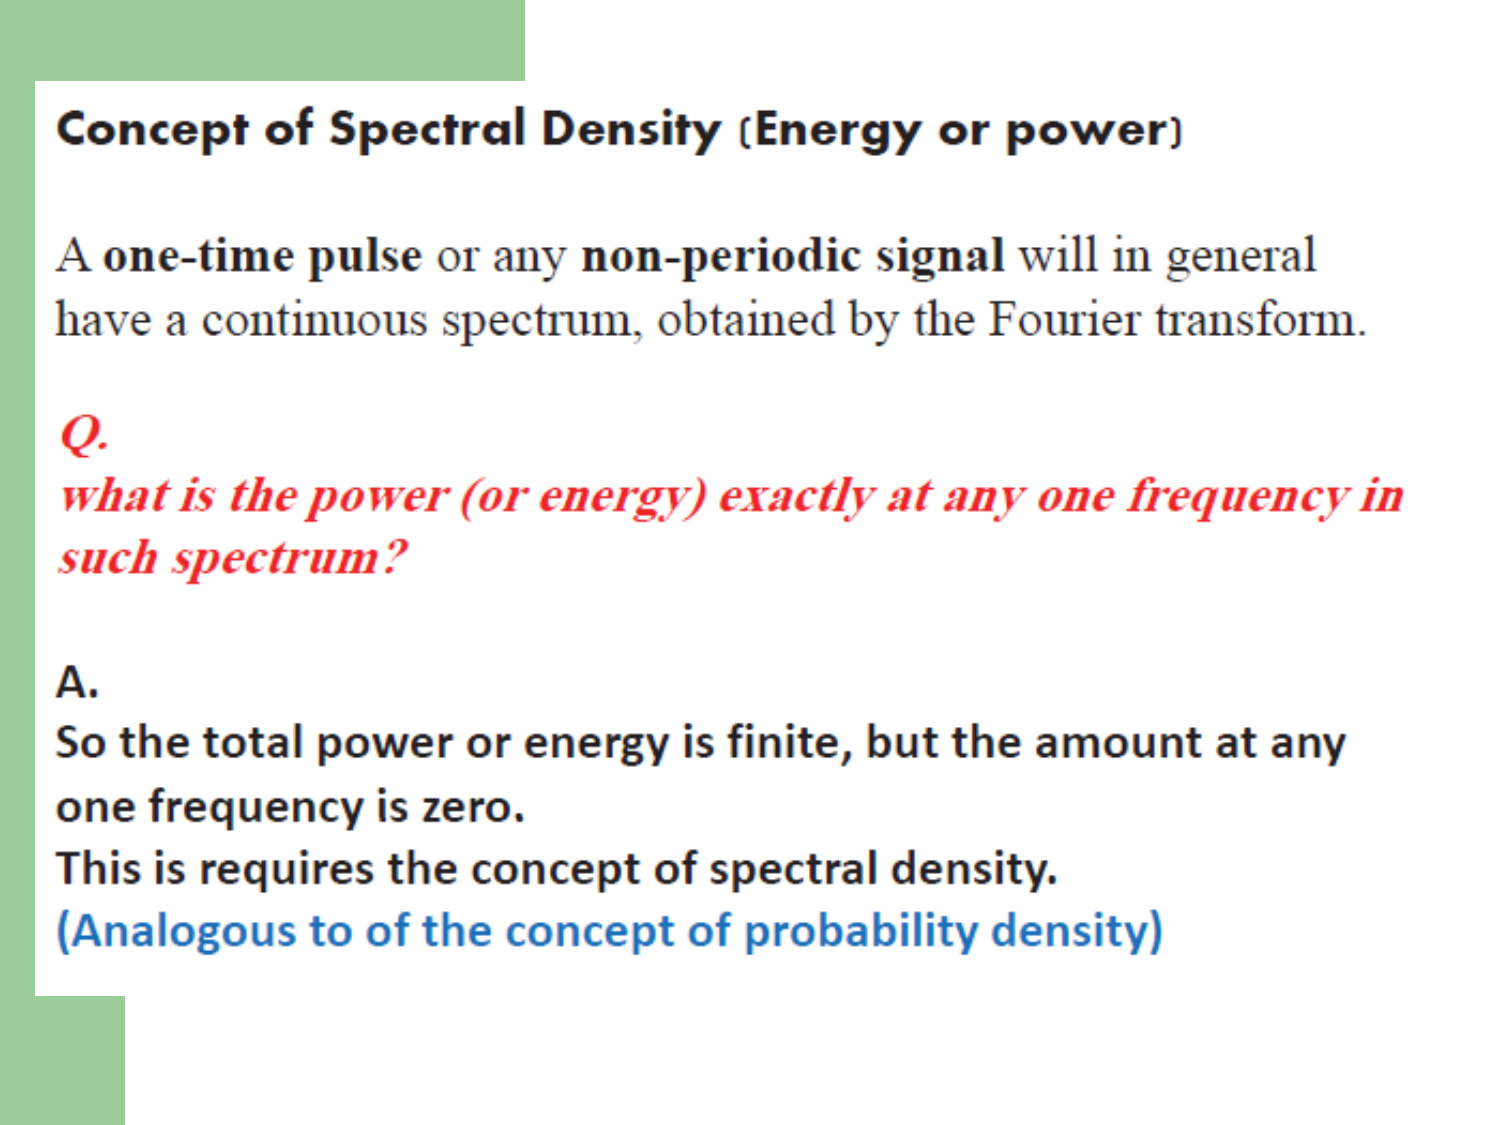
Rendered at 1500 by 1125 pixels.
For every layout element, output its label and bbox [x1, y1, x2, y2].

picture [34, 81, 1429, 997]
